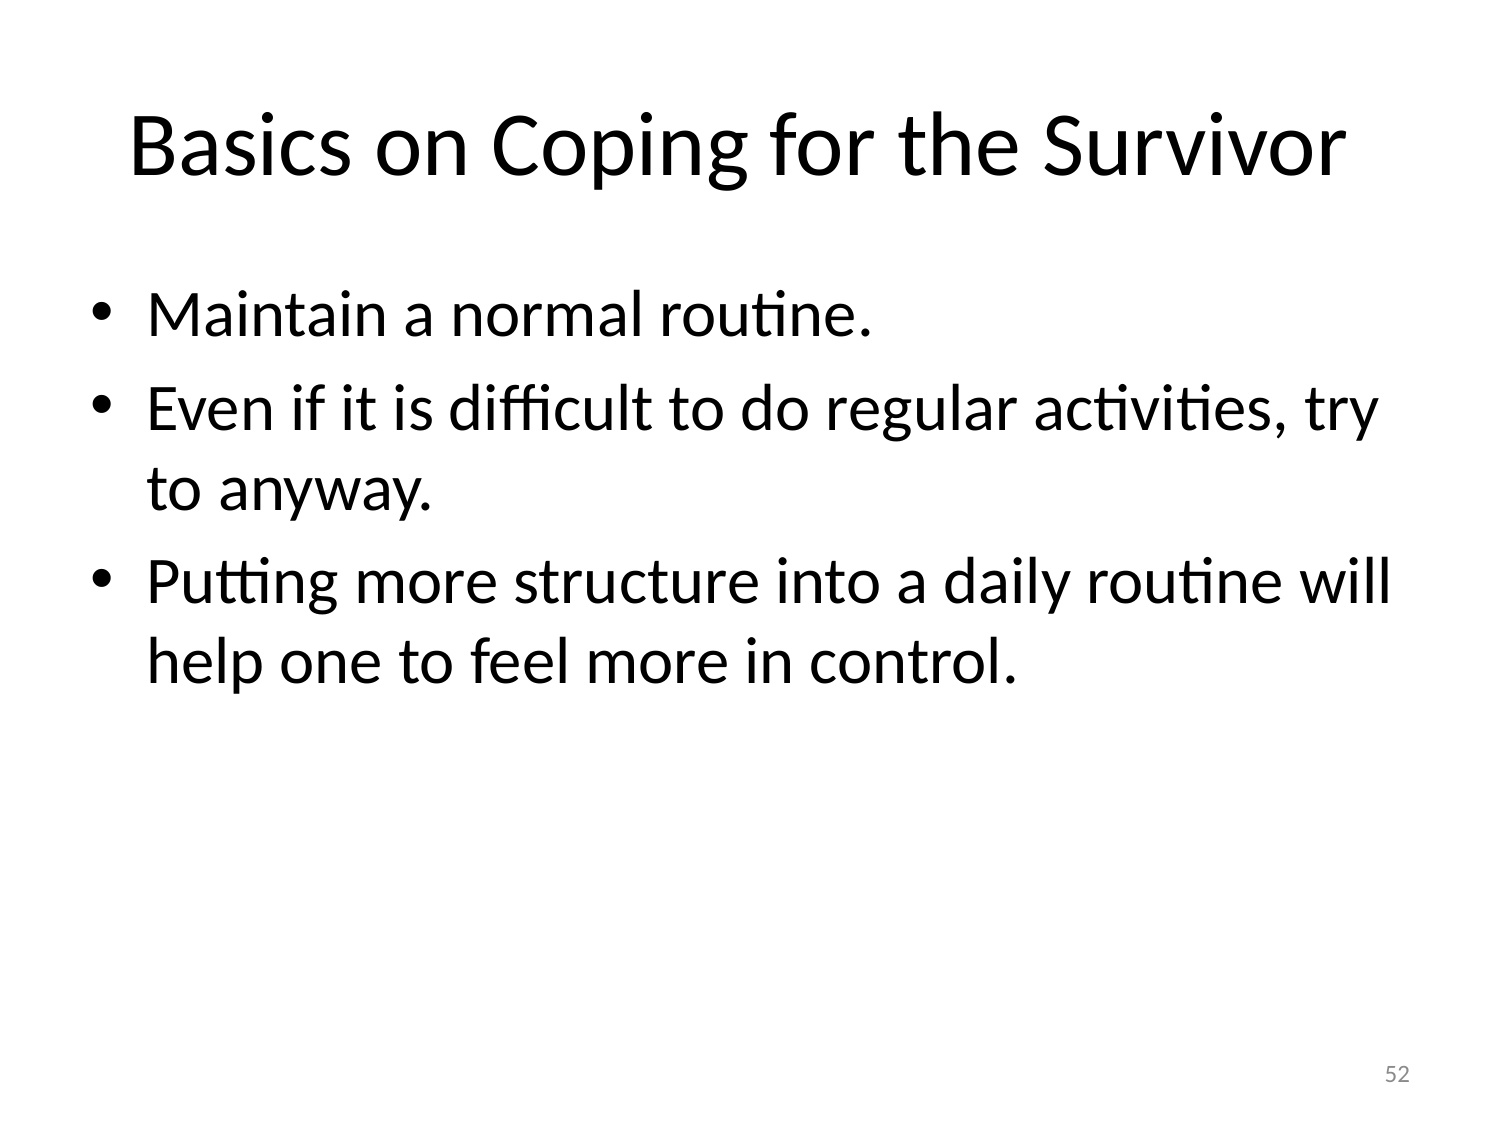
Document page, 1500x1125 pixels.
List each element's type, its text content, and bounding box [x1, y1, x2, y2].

list Maintain a normal routine. Even if it is difficult to do regular activities, try to anyway. Putting more structure into a daily routine will help one to feel more in control. [75, 262, 1425, 1005]
slide_number 52 [1074, 1042, 1425, 1103]
title Basics on Coping for the Survivor [75, 45, 1425, 233]
